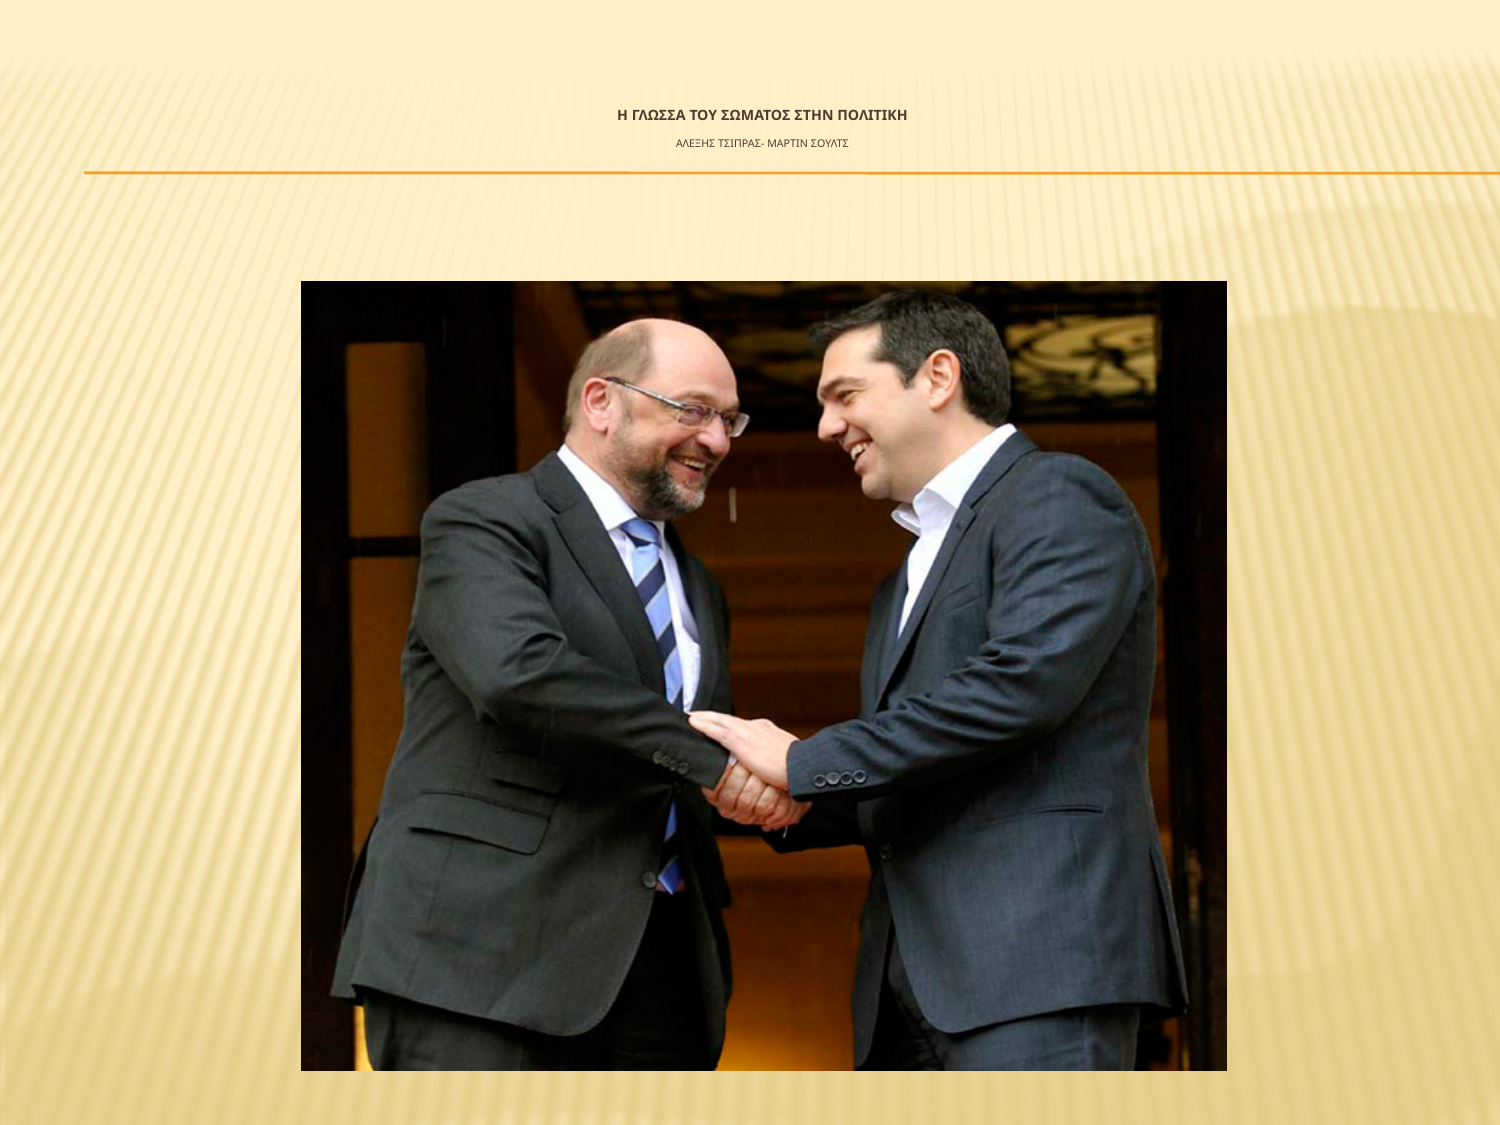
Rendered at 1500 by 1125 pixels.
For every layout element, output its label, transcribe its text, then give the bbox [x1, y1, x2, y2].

title Η ΓΛΩΣΣΑ ΤΟΥ ΣωματΟΣ ΣΤΗΝ ΠΟΛΙΤΙΚΗ ΑλΕξηΣ ΤσΙπραΣ- Μαρτιν ΣουλτΣ [50, 58, 1475, 176]
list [300, 280, 1227, 1071]
